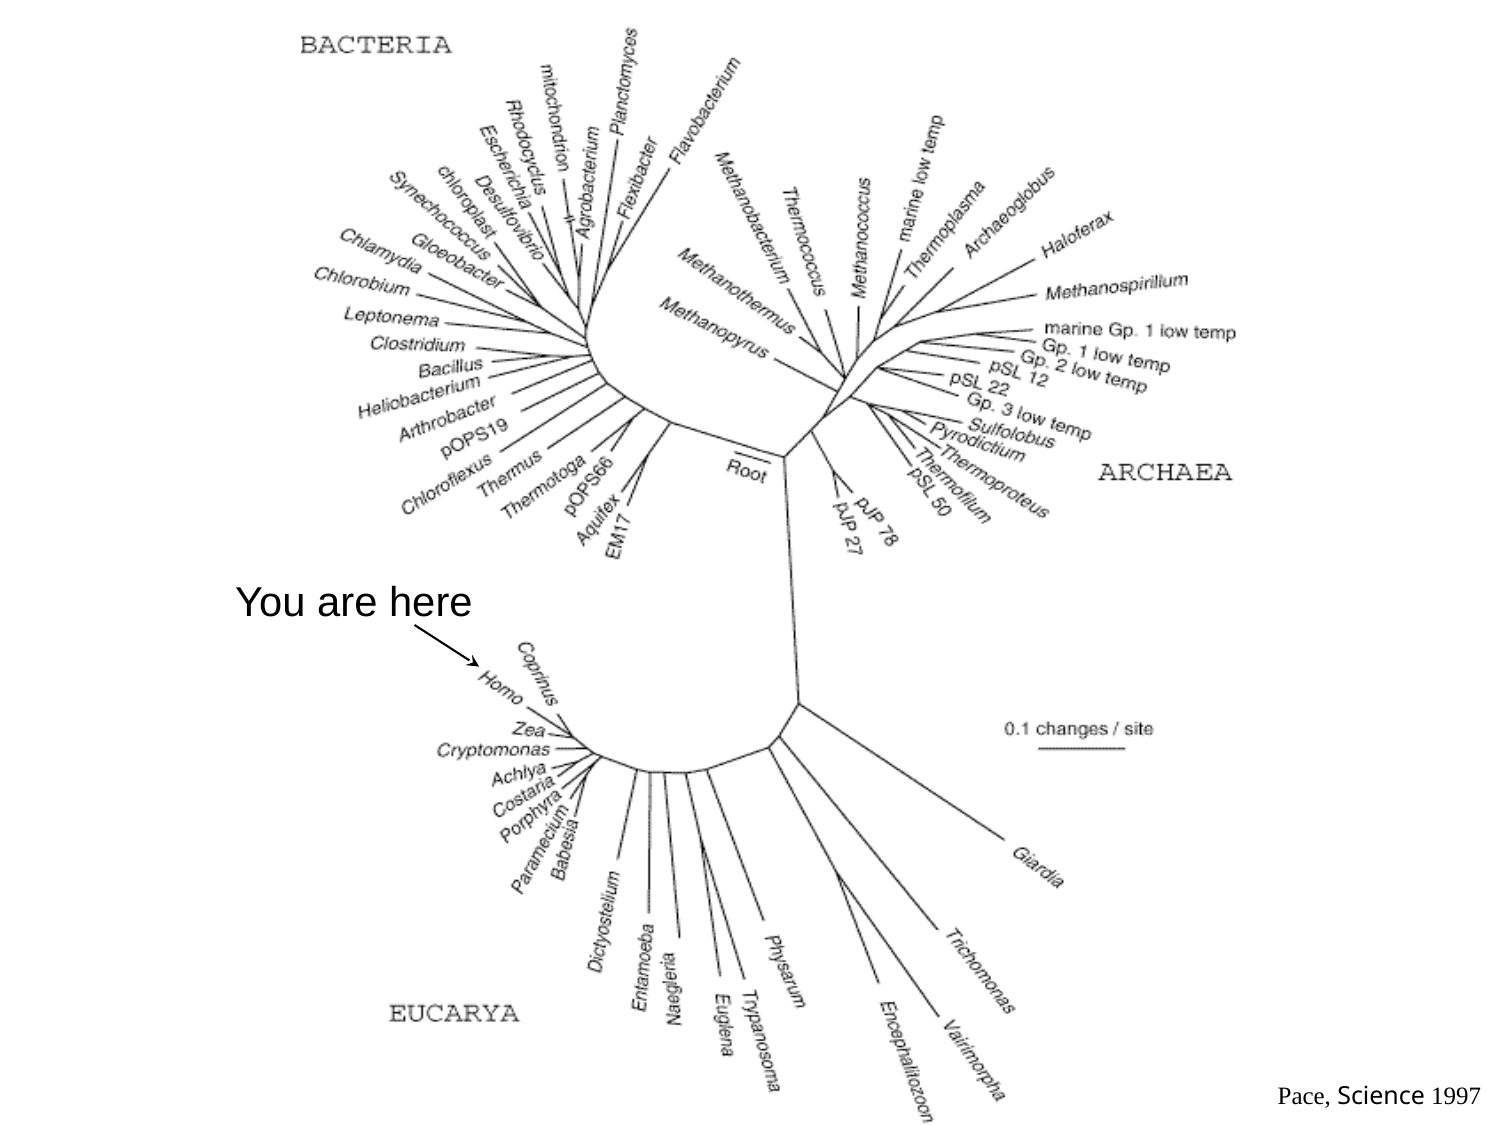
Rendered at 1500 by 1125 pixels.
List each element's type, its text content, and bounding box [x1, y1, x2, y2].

text_box You are here [228, 575, 296, 626]
picture [301, 4, 1251, 1125]
text_box Pace, Science 1997 [1271, 1079, 1488, 1110]
